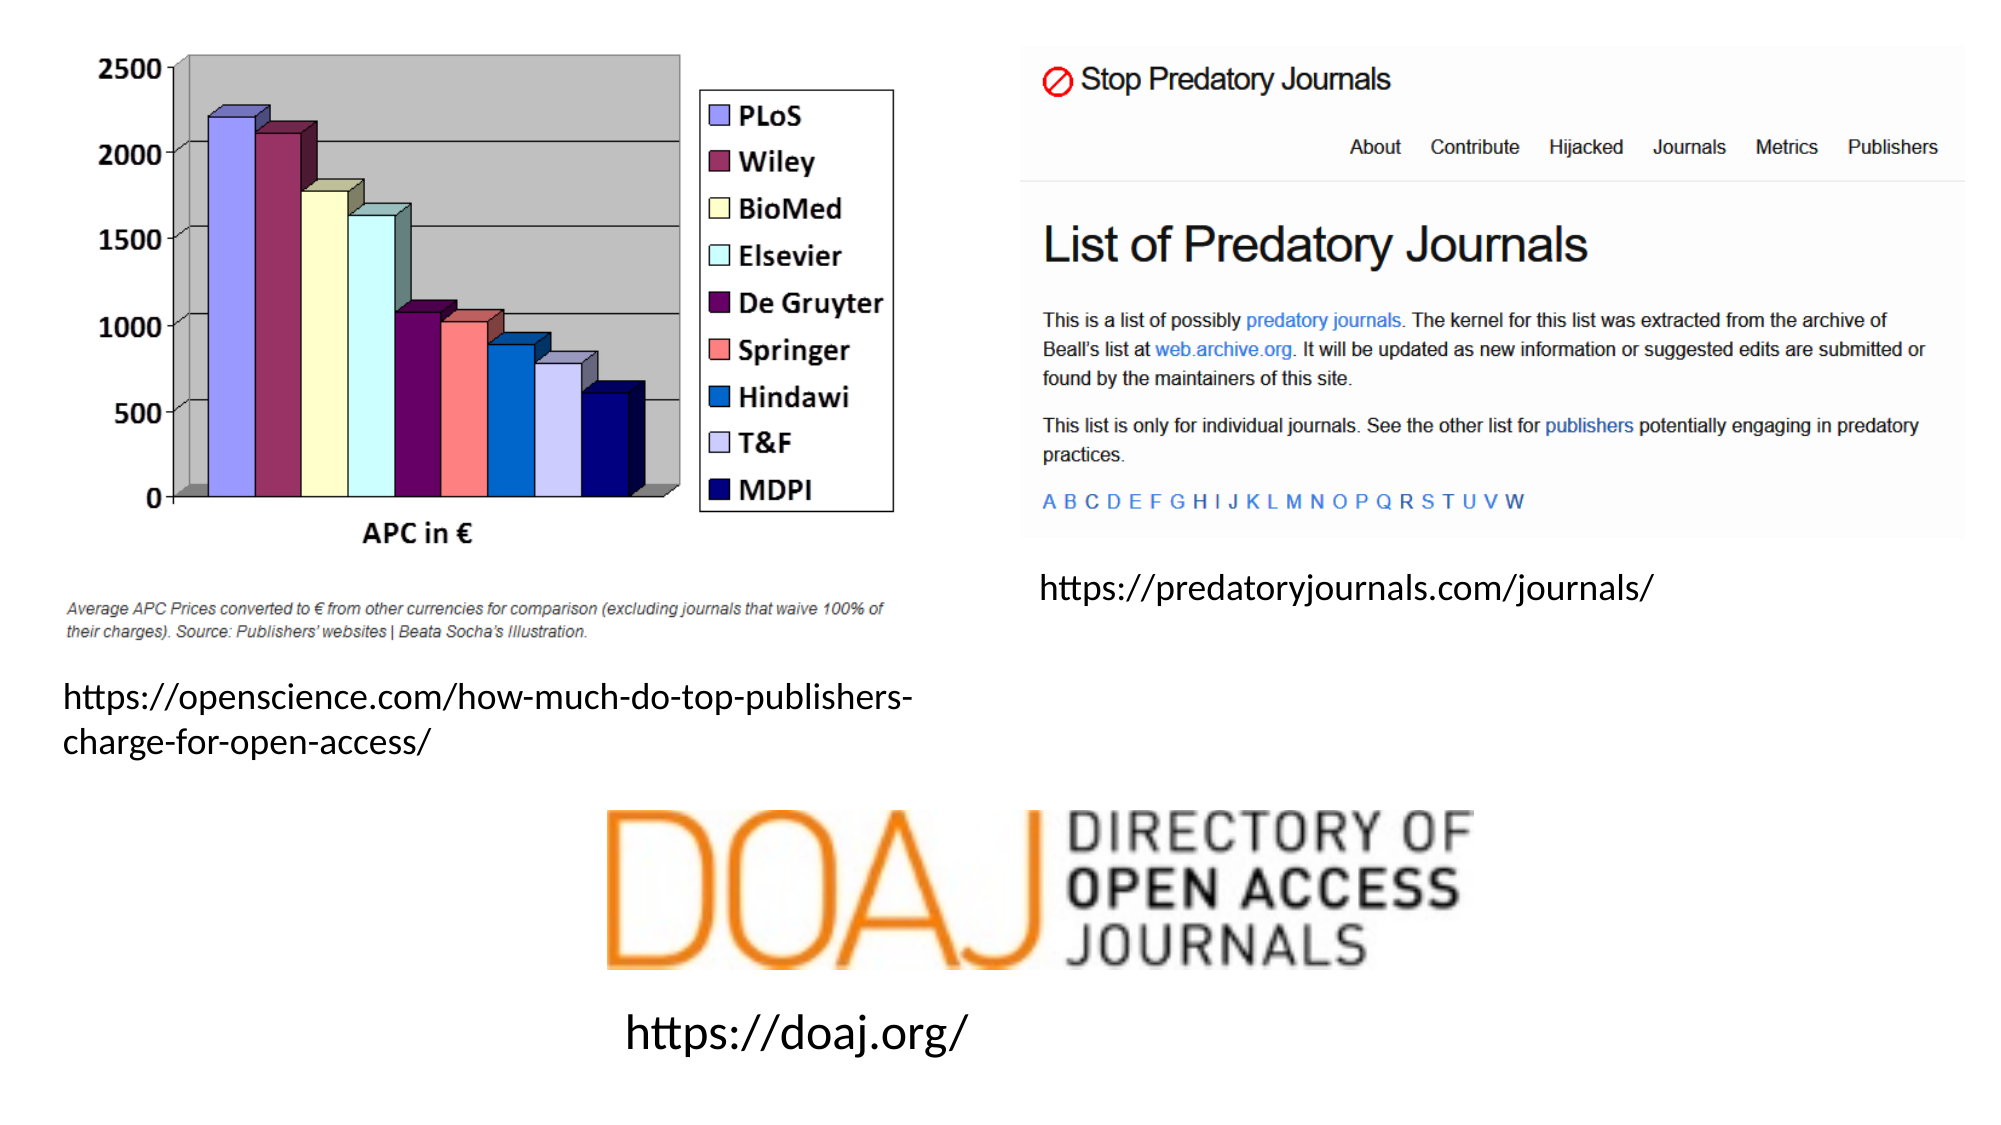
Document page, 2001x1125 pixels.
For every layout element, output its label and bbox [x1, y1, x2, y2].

text_box [607, 810, 1474, 1069]
text_box [1020, 45, 1965, 617]
text_box [48, 17, 972, 771]
